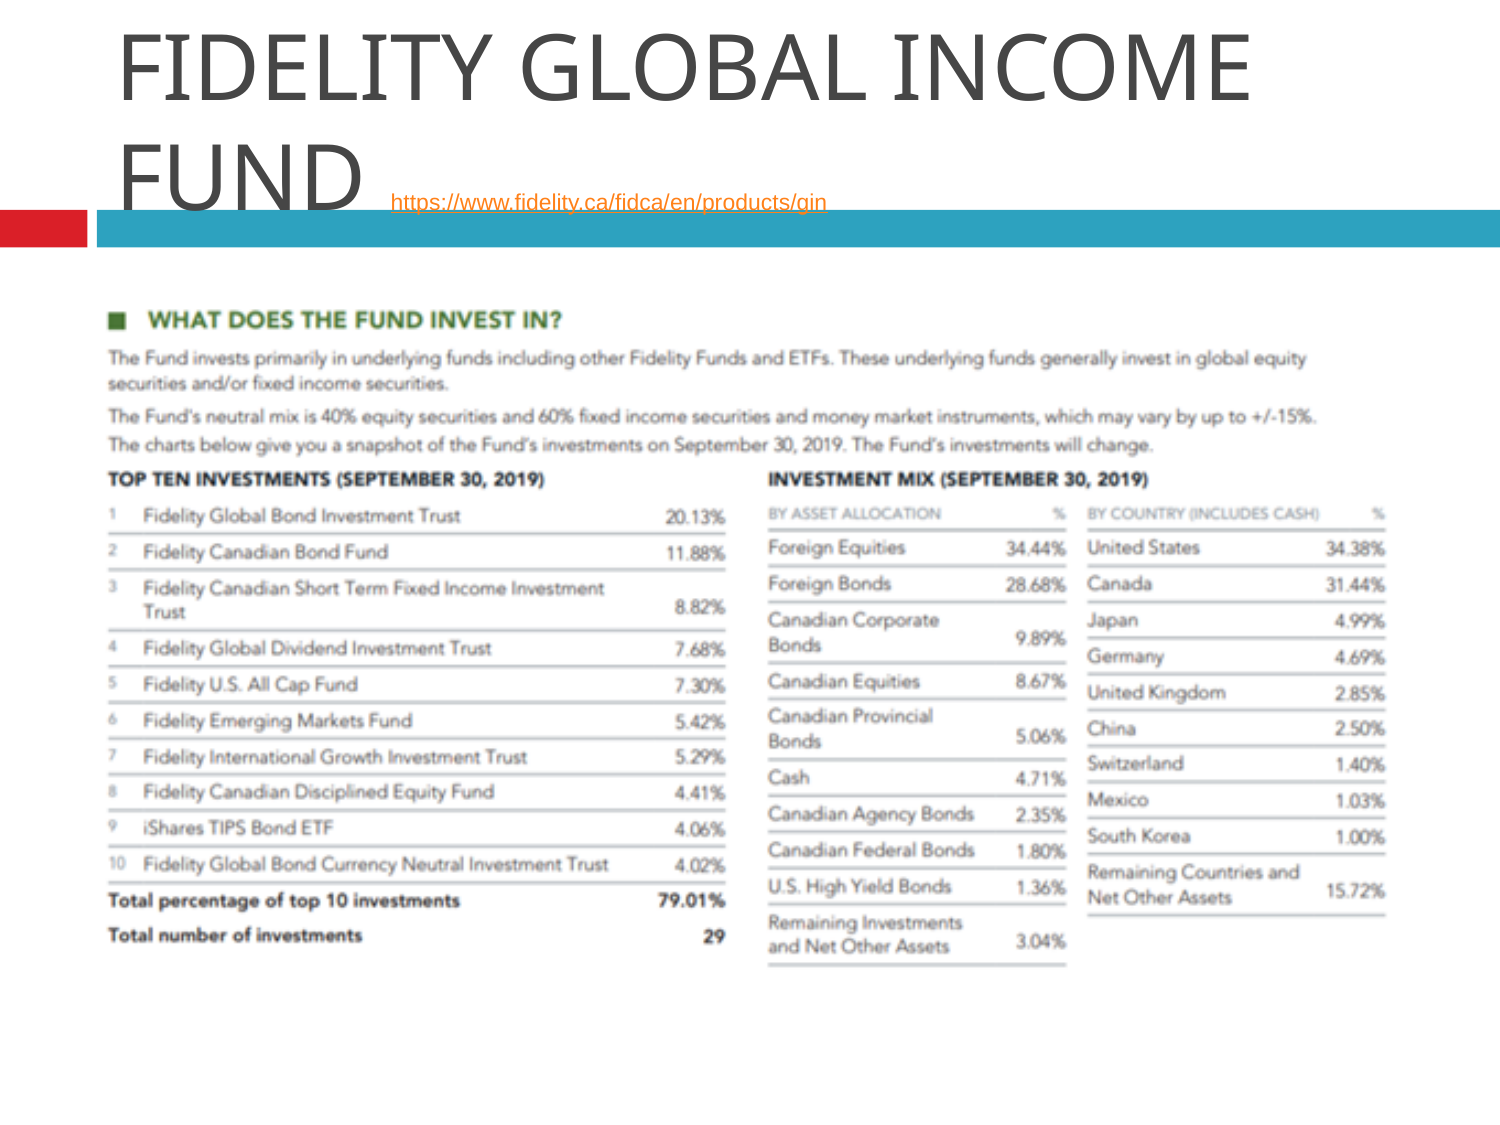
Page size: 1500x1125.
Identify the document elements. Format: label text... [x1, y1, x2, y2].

picture [62, 296, 1439, 1003]
title FIDELITY GLOBAL INCOME FUND https://www.fidelity.ca/fidca/en/products/gin [100, 37, 1438, 200]
